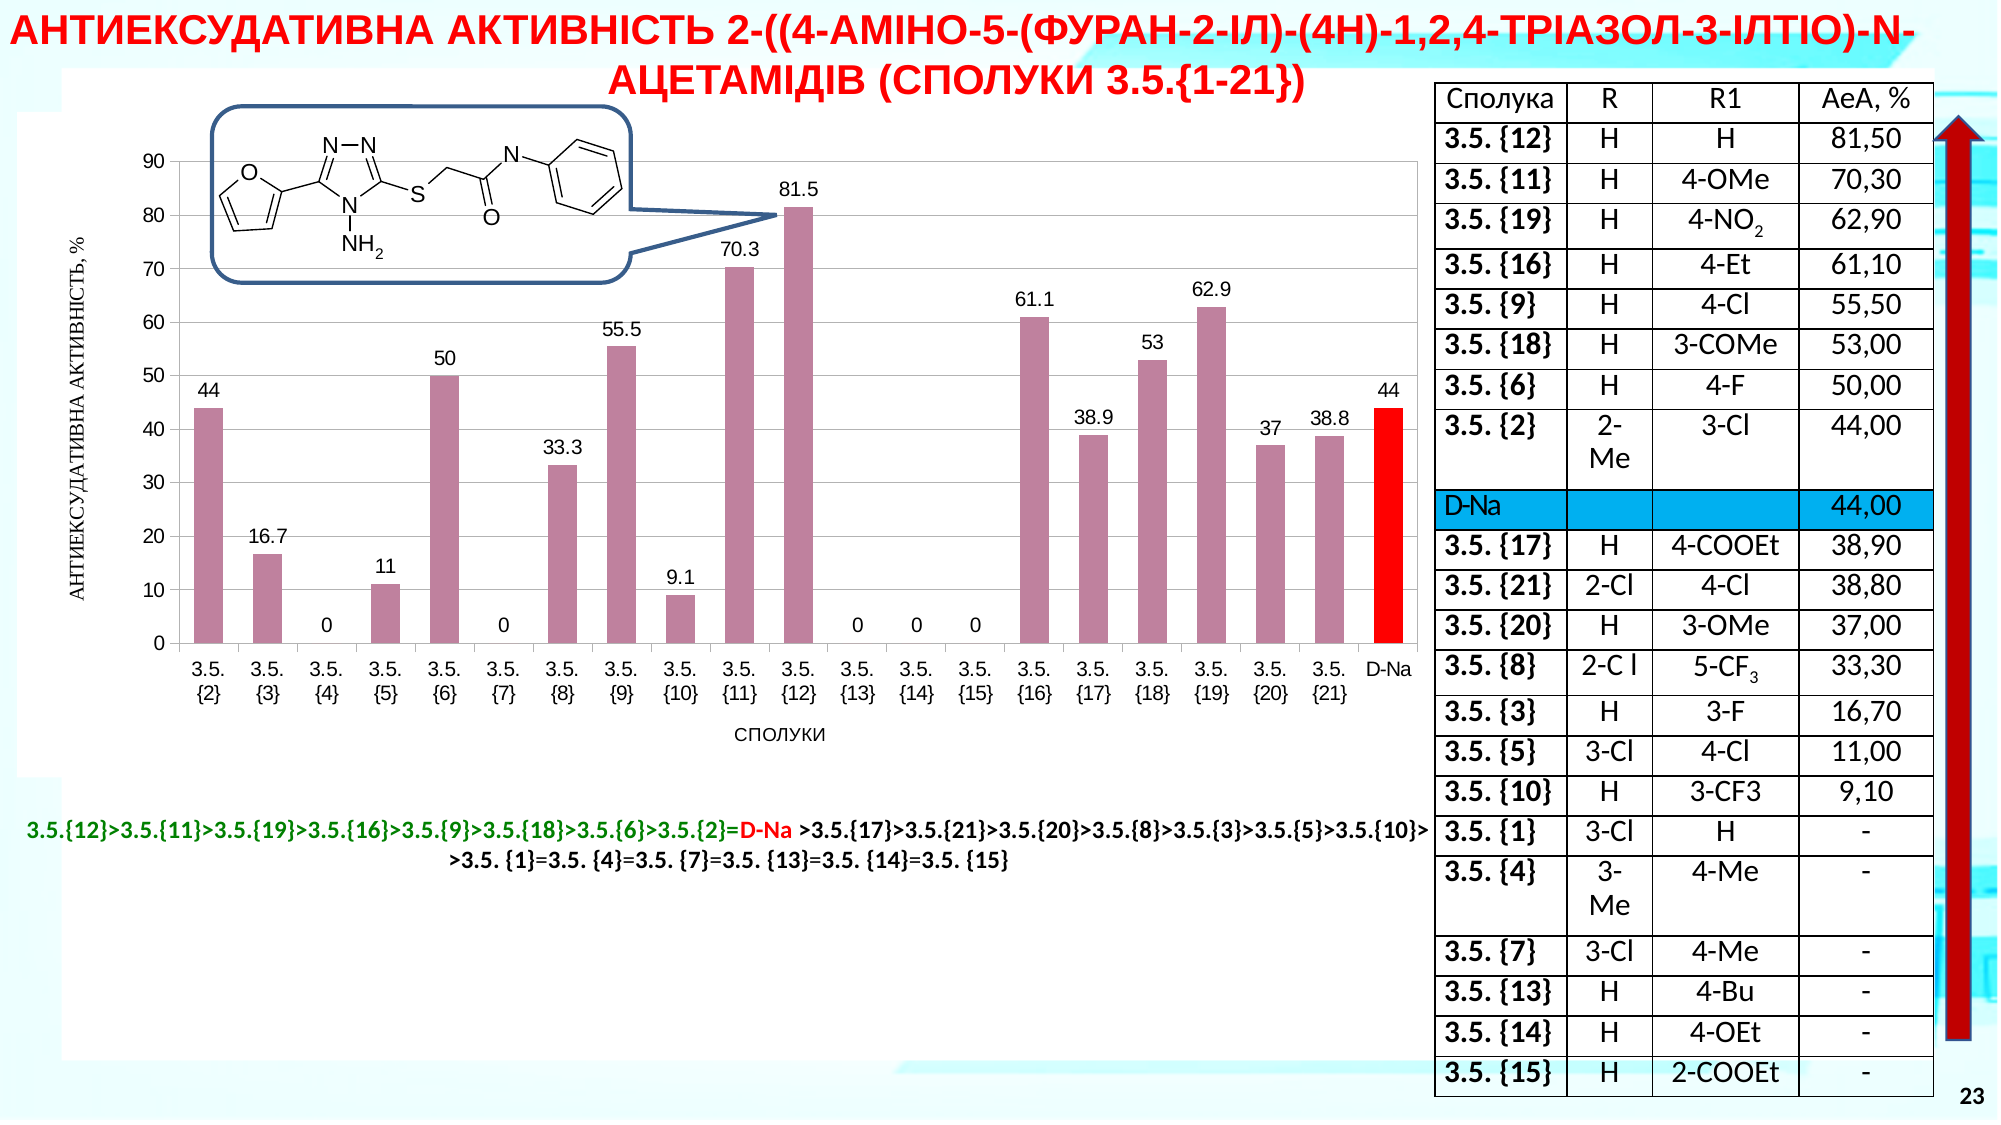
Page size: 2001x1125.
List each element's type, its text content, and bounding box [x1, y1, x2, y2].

slide_number 23 [1550, 1065, 2000, 1125]
picture [0, 0, 1999, 1120]
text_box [208, 128, 634, 268]
chart [17, 111, 1576, 778]
